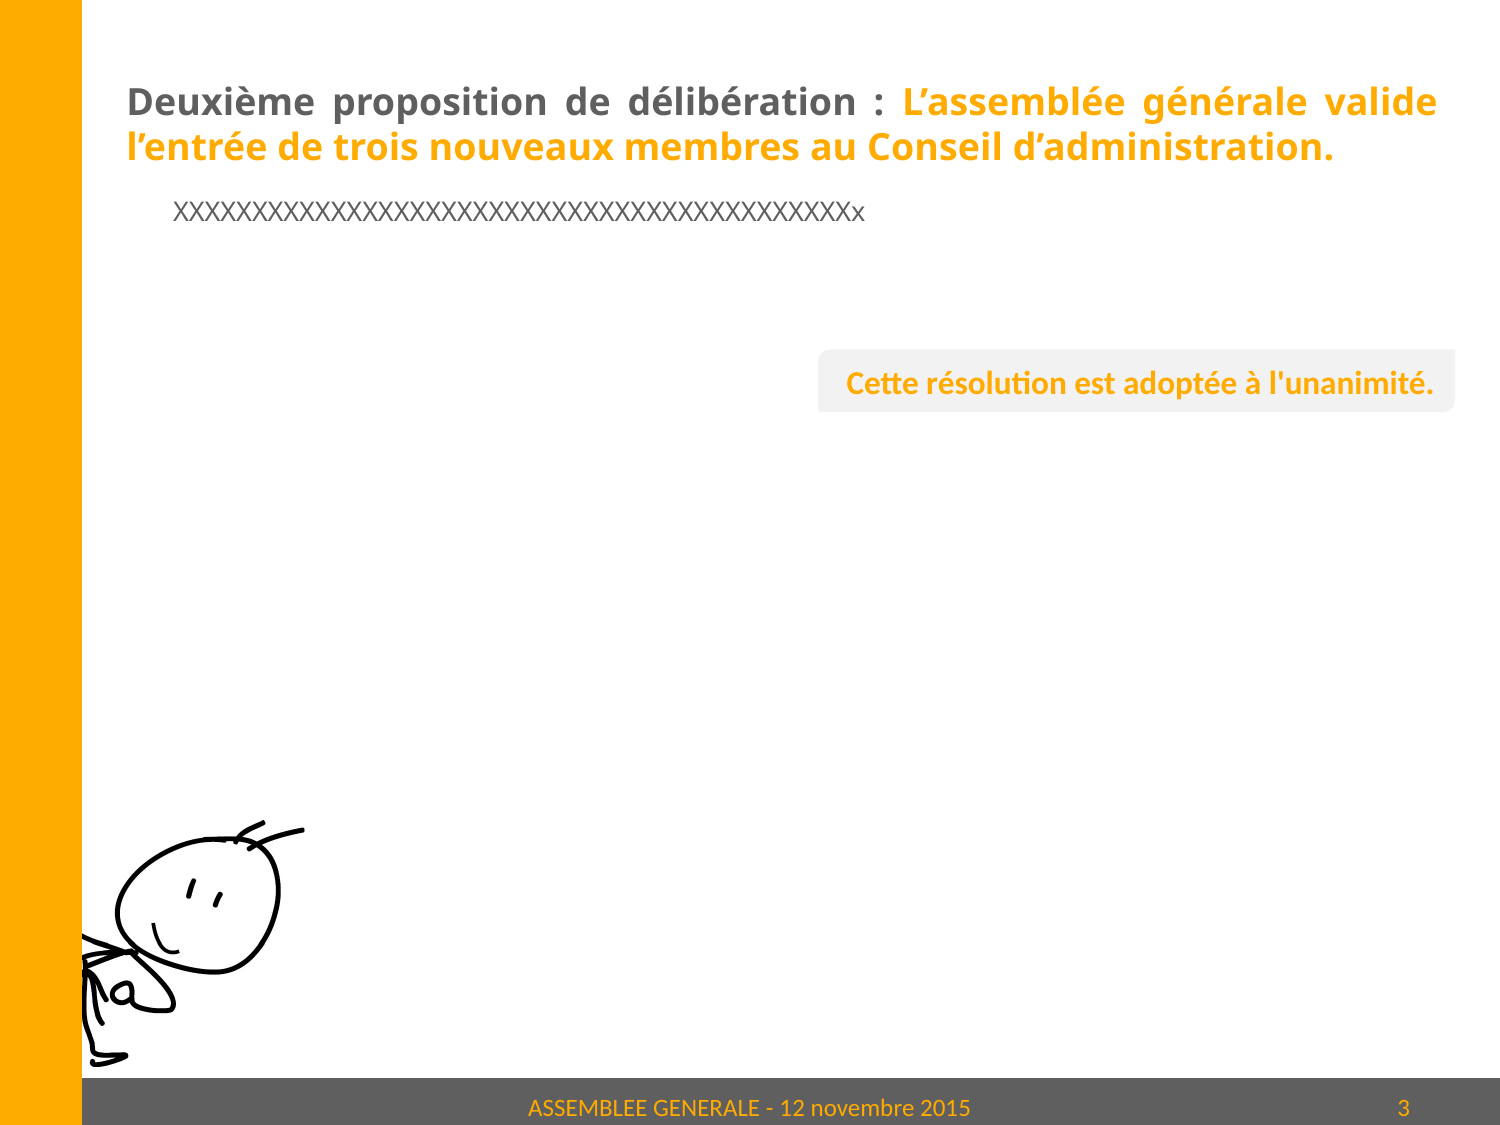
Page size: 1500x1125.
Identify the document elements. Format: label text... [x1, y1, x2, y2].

picture [82, 820, 305, 1067]
slide_number 3 [1074, 1076, 1425, 1125]
text_box Cette résolution est adoptée à l'unanimité. [818, 349, 1456, 413]
text_box Deuxième proposition de délibération : L’assemblée générale valide l’entrée de trois nouveaux membres au Conseil d’administration. [82, 70, 1454, 176]
text_box XXXXXXXXXXXXXXXXXXXXXXXXXXXXXXXXXXXXXXXXXXXx [128, 187, 1500, 235]
footer ASSEMBLEE GENERALE - 12 novembre 2015 [512, 1076, 988, 1125]
